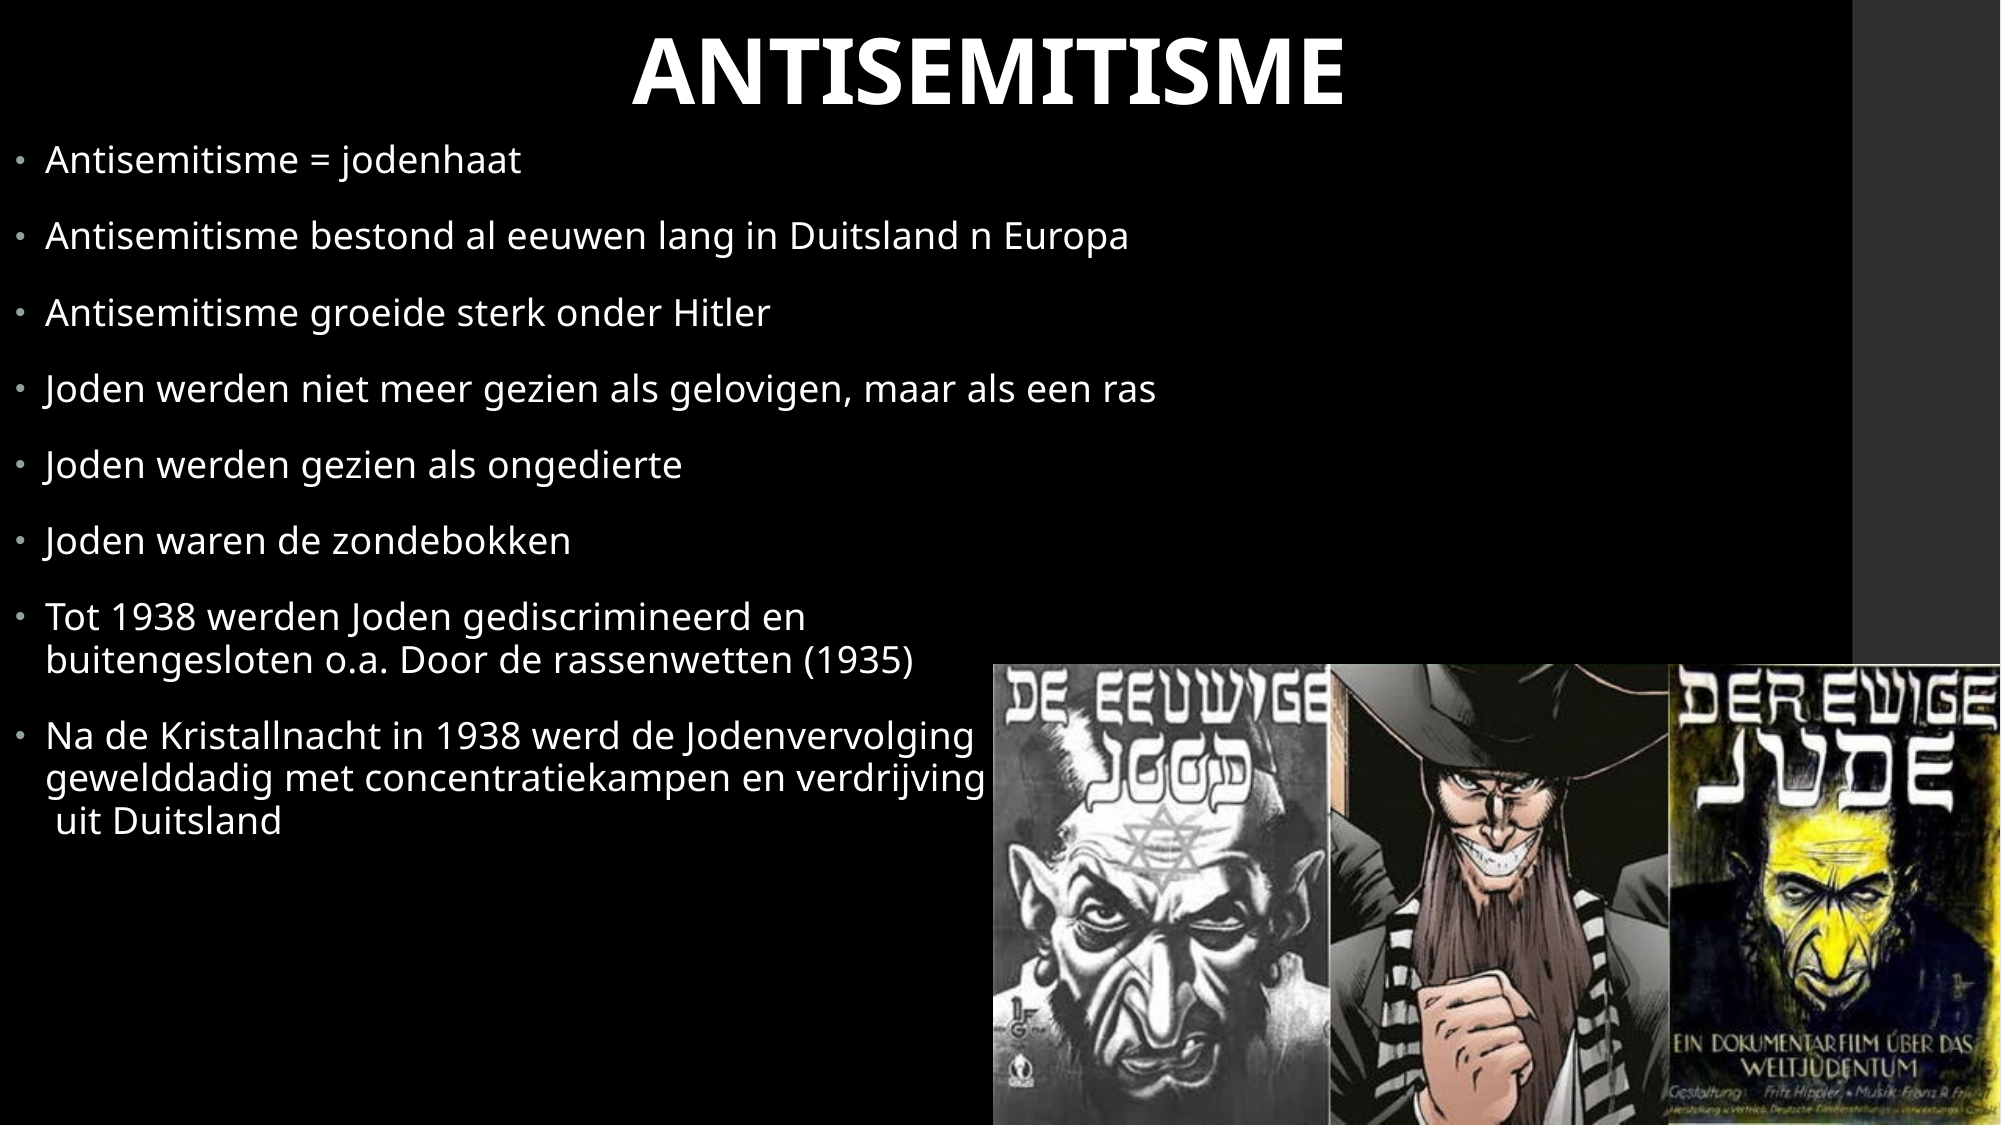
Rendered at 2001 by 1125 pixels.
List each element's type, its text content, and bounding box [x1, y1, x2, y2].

list Antisemitisme = jodenhaat Antisemitisme bestond al eeuwen lang in Duitsland n Europa Antisemitisme groeide sterk onder Hitler Joden werden niet meer gezien als gelovigen, maar als een ras Joden werden gezien als ongedierte Joden waren de zondebokken Tot 1938 werden Joden gediscrimineerd en buitengesloten o.a. Door de rassenwetten (1935) Na de Kristallnacht in 1938 werd de Jodenvervolging gewelddadig met concentratiekampen en verdrijving uit Duitsland [0, 132, 2000, 1125]
picture [993, 663, 2000, 1125]
title ANTISEMITISME [206, 0, 1797, 132]
